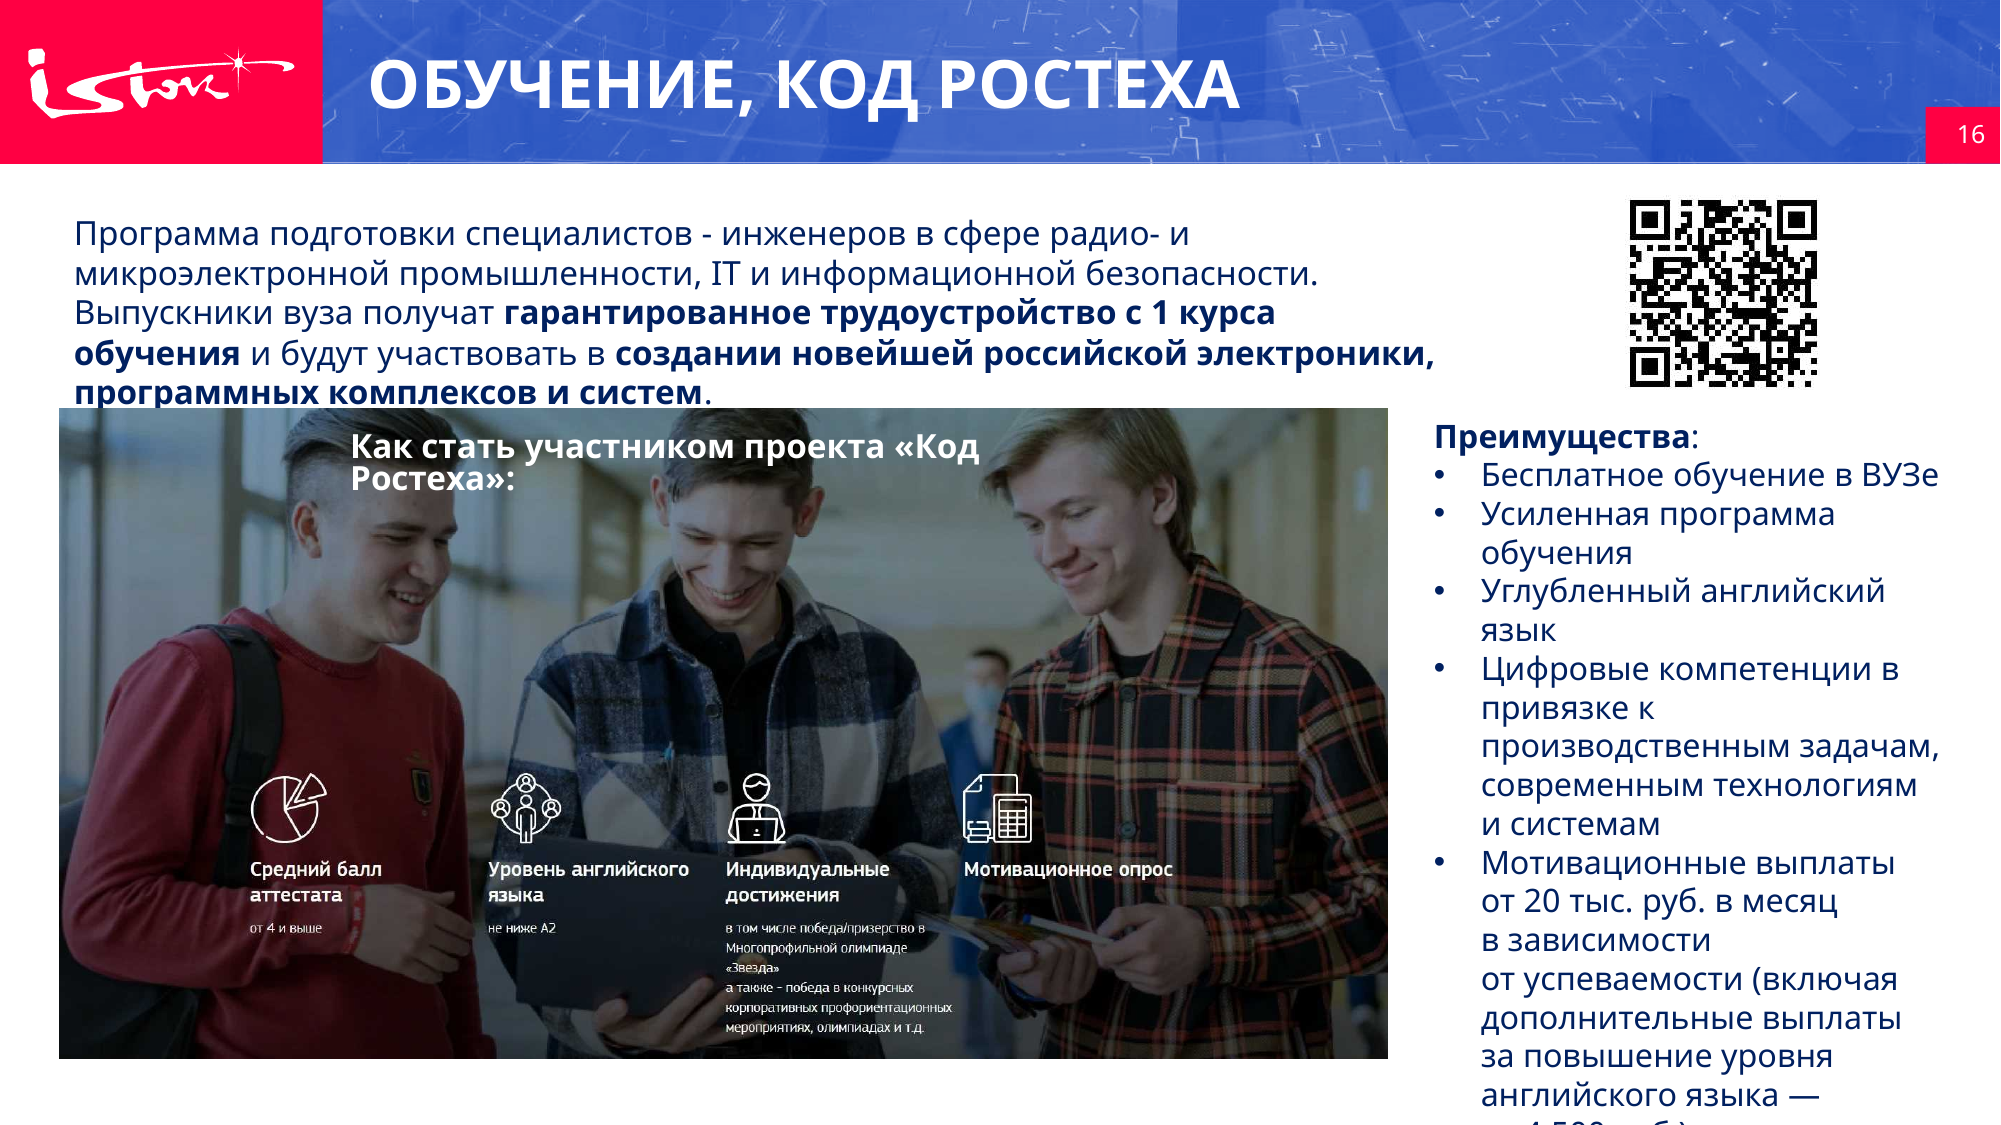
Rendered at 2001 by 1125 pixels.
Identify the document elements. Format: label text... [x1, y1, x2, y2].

text_box Программа подготовки специалистов - инженеров в сфере радио- и микроэлектронной промышленности, IT и информационной безопасности. Выпускники вуза получат гарантированное трудоустройство с 1 курса обучения и будут участвовать в создании новейшей российской электроники, программных комплексов и систем. [59, 204, 1463, 419]
list ОБУЧЕНИЕ, КОД РОСТЕХА [352, 3, 1898, 160]
text_box Преимущества: Бесплатное обучение в ВУЗе Усиленная программа обучения Углубленный английский язык Цифровые компетенции в привязке к производственным задачам, современным технологиям и системам Мотивационные выплаты от 20 тыс. руб. в месяц в зависимости от успеваемости (включая дополнительные выплаты за повышение уровня английского языка — от 4 500 руб.) [1419, 408, 1961, 1125]
picture [59, 408, 1388, 1060]
picture [1625, 195, 1820, 390]
